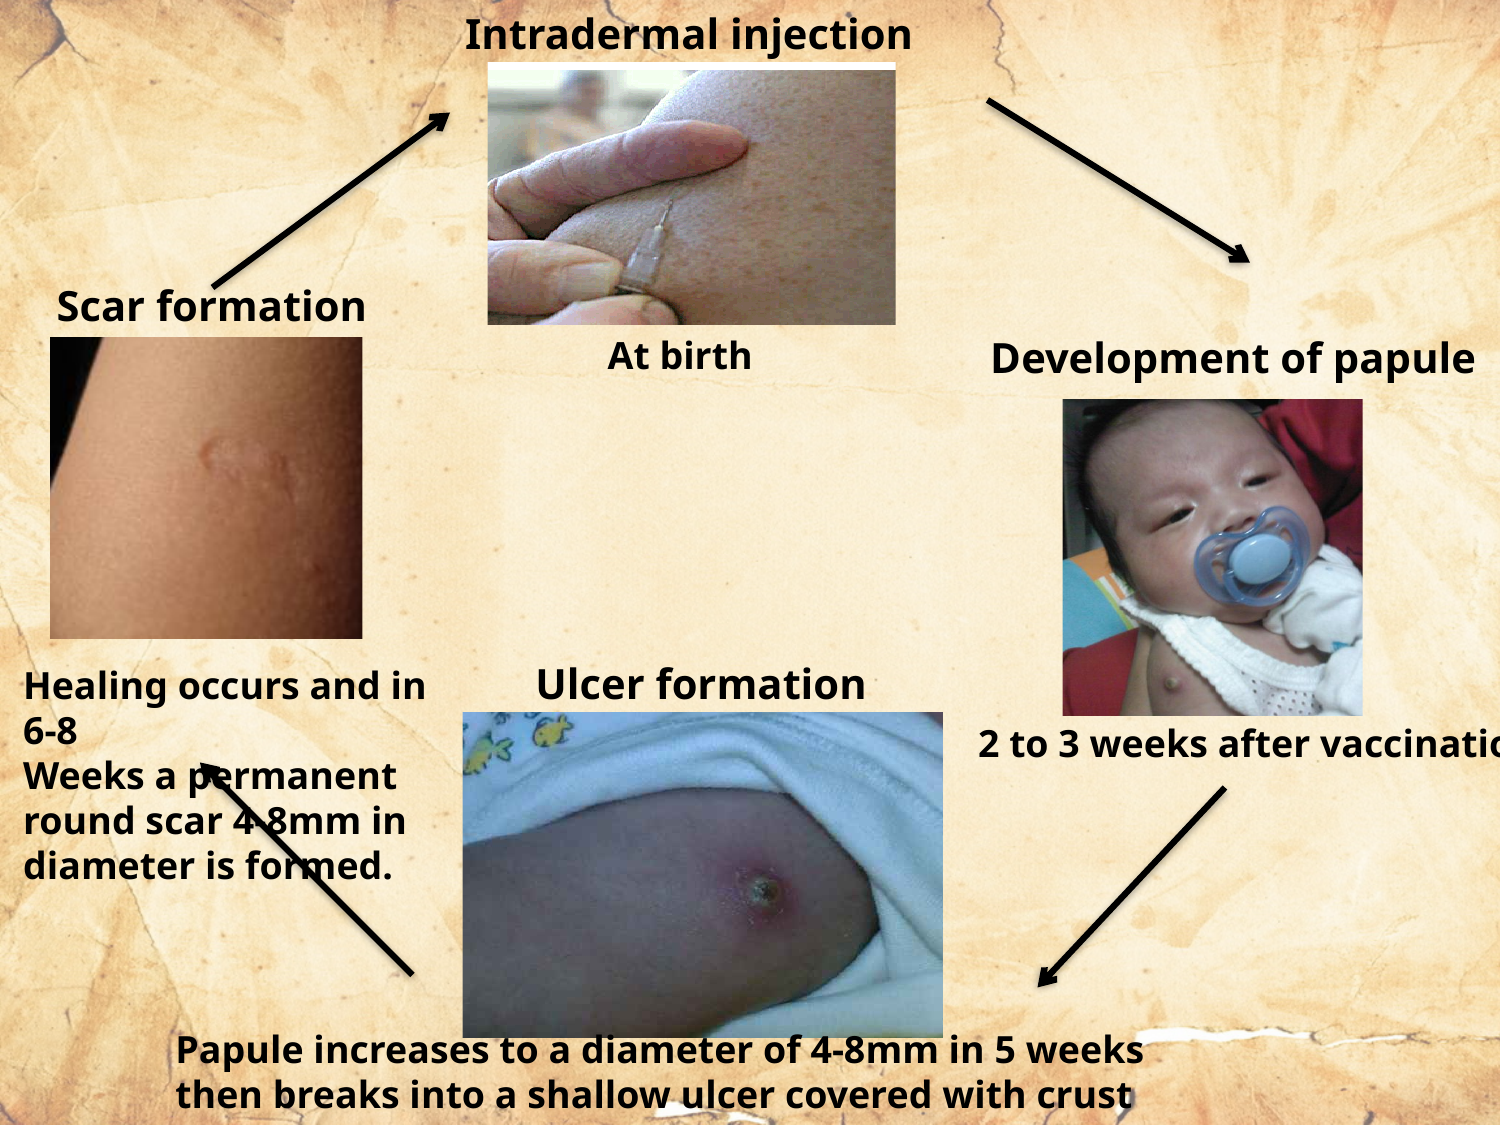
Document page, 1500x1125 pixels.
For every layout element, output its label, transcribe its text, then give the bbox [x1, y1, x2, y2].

text_box Healing occurs and in 6-8 Weeks a permanent round scar 4-8mm in diameter is formed. [8, 654, 463, 895]
text_box Intradermal injection [450, 0, 929, 110]
picture [1062, 399, 1363, 716]
text_box At birth [593, 335, 768, 385]
picture [487, 62, 896, 326]
picture [49, 337, 363, 640]
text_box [1031, 793, 1232, 982]
text_box Development of papule [975, 324, 1492, 435]
picture [462, 712, 944, 1038]
text_box Papule increases to a diameter of 4-8mm in 5 weeks then breaks into a shallow ulcer covered with crust [160, 1018, 1170, 1124]
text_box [212, 112, 451, 288]
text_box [199, 762, 413, 976]
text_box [987, 99, 1251, 263]
text_box Ulcer formation [520, 650, 882, 710]
text_box 2 to 3 weeks after vaccination [963, 712, 1500, 773]
text_box Scar formation [41, 272, 383, 382]
